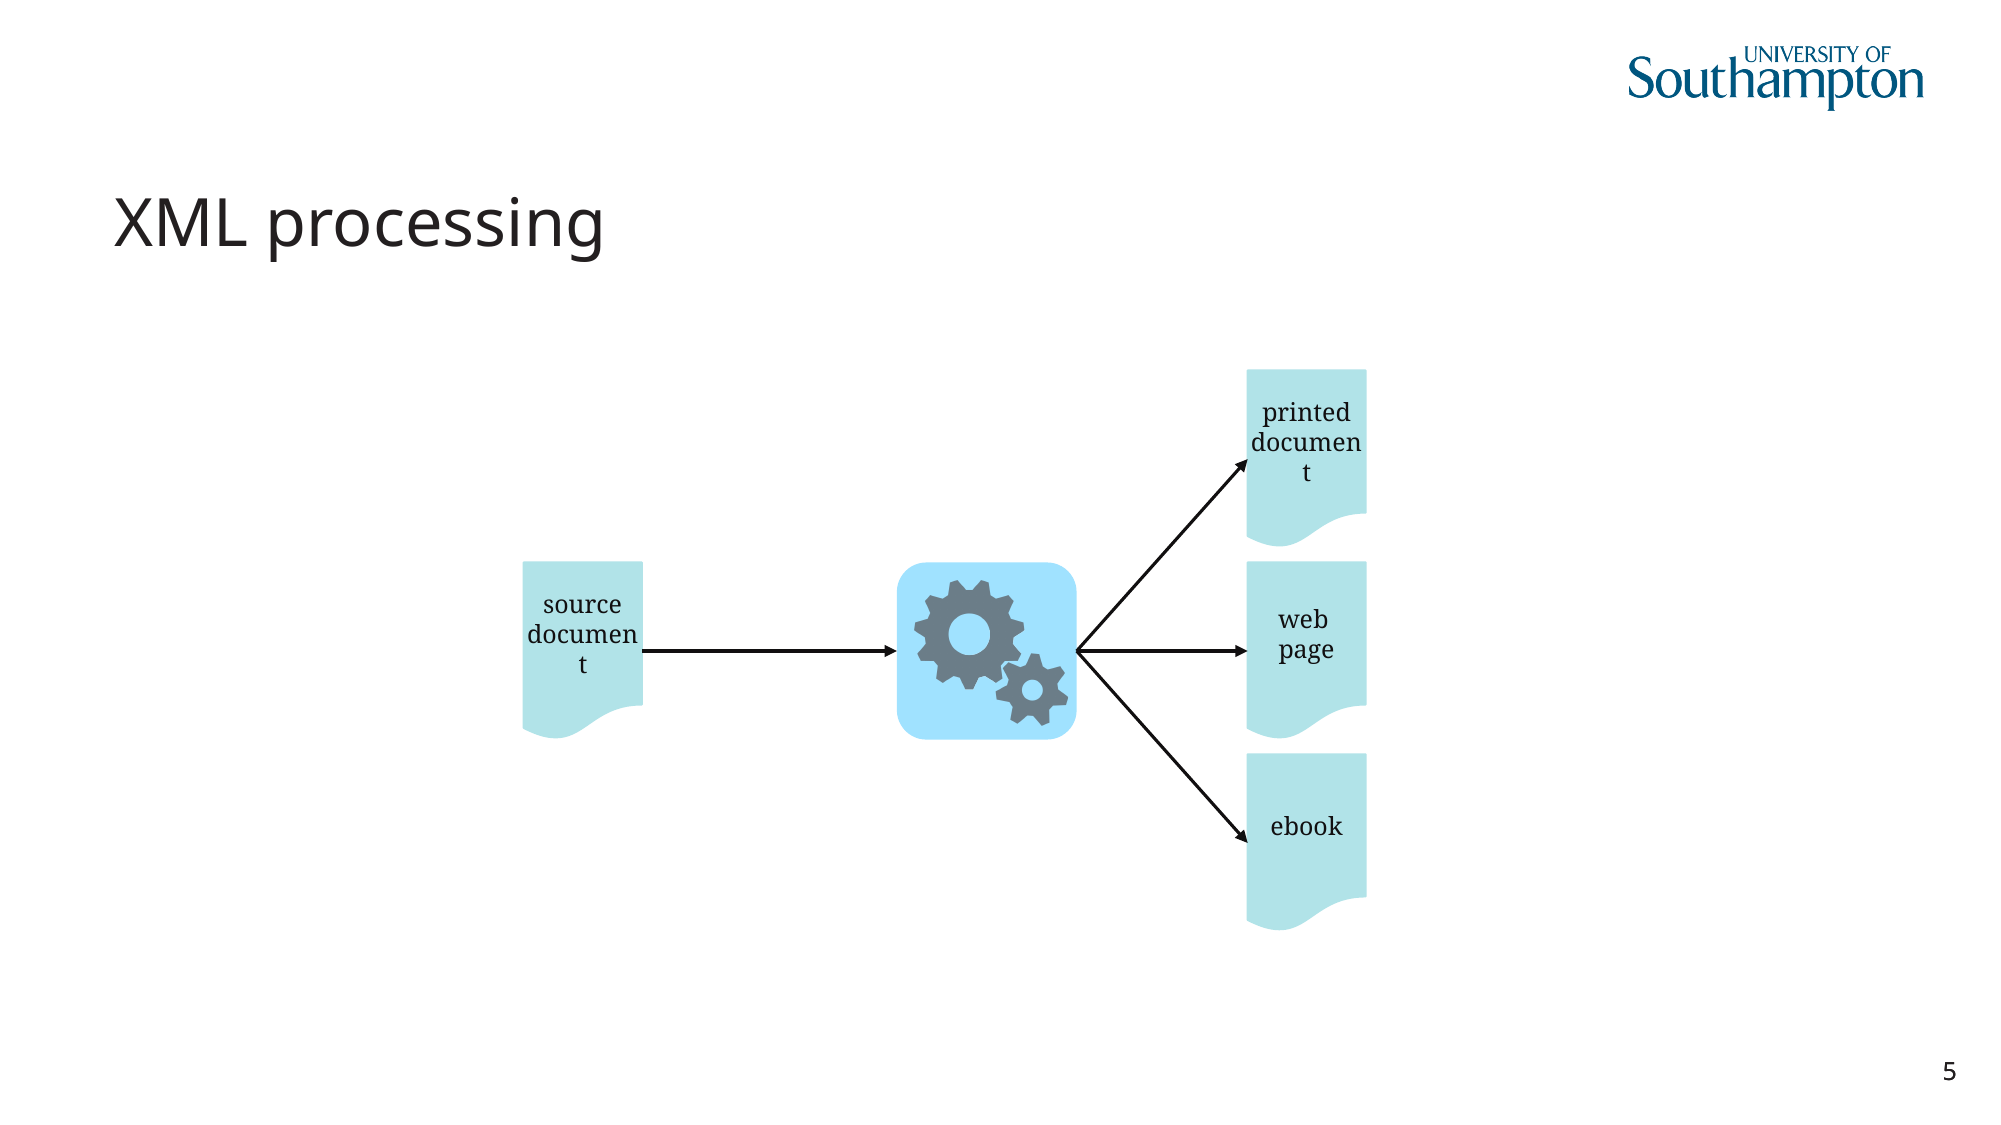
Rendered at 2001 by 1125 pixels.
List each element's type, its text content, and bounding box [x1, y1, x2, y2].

slide_number 5 [1897, 1046, 1969, 1094]
text_box printed document [1247, 370, 1366, 546]
picture [1629, 46, 1924, 111]
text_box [896, 562, 1076, 740]
text_box ebook [1247, 754, 1366, 930]
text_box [1076, 650, 1248, 843]
picture [1869, 48, 1877, 60]
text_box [1076, 459, 1248, 650]
title XML processing [102, 113, 1898, 268]
text_box web page [1248, 562, 1366, 738]
picture [1629, 71, 1648, 95]
text_box source document [523, 562, 642, 738]
